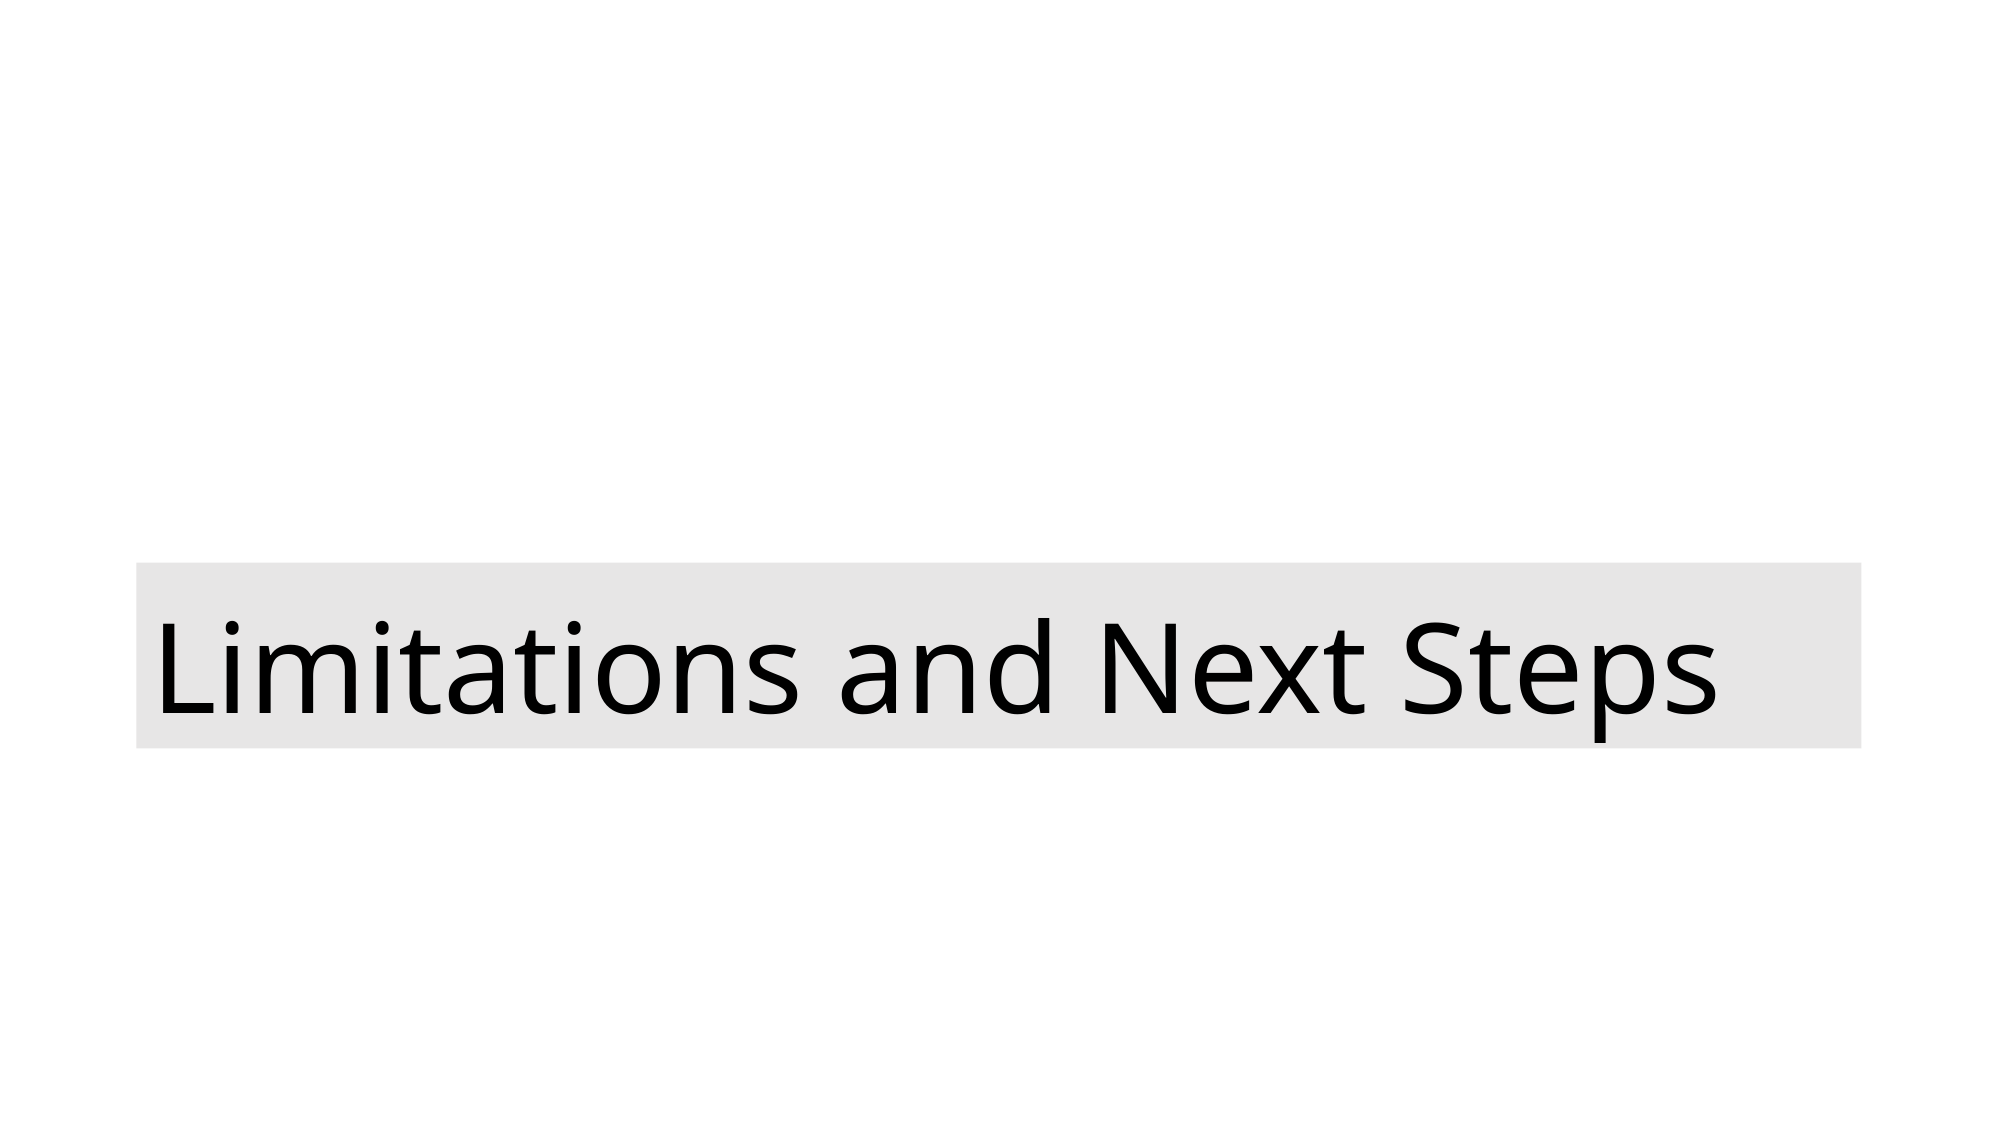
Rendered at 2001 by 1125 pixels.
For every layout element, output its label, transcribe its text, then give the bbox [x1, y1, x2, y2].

title Limitations and Next Steps [136, 562, 1862, 749]
